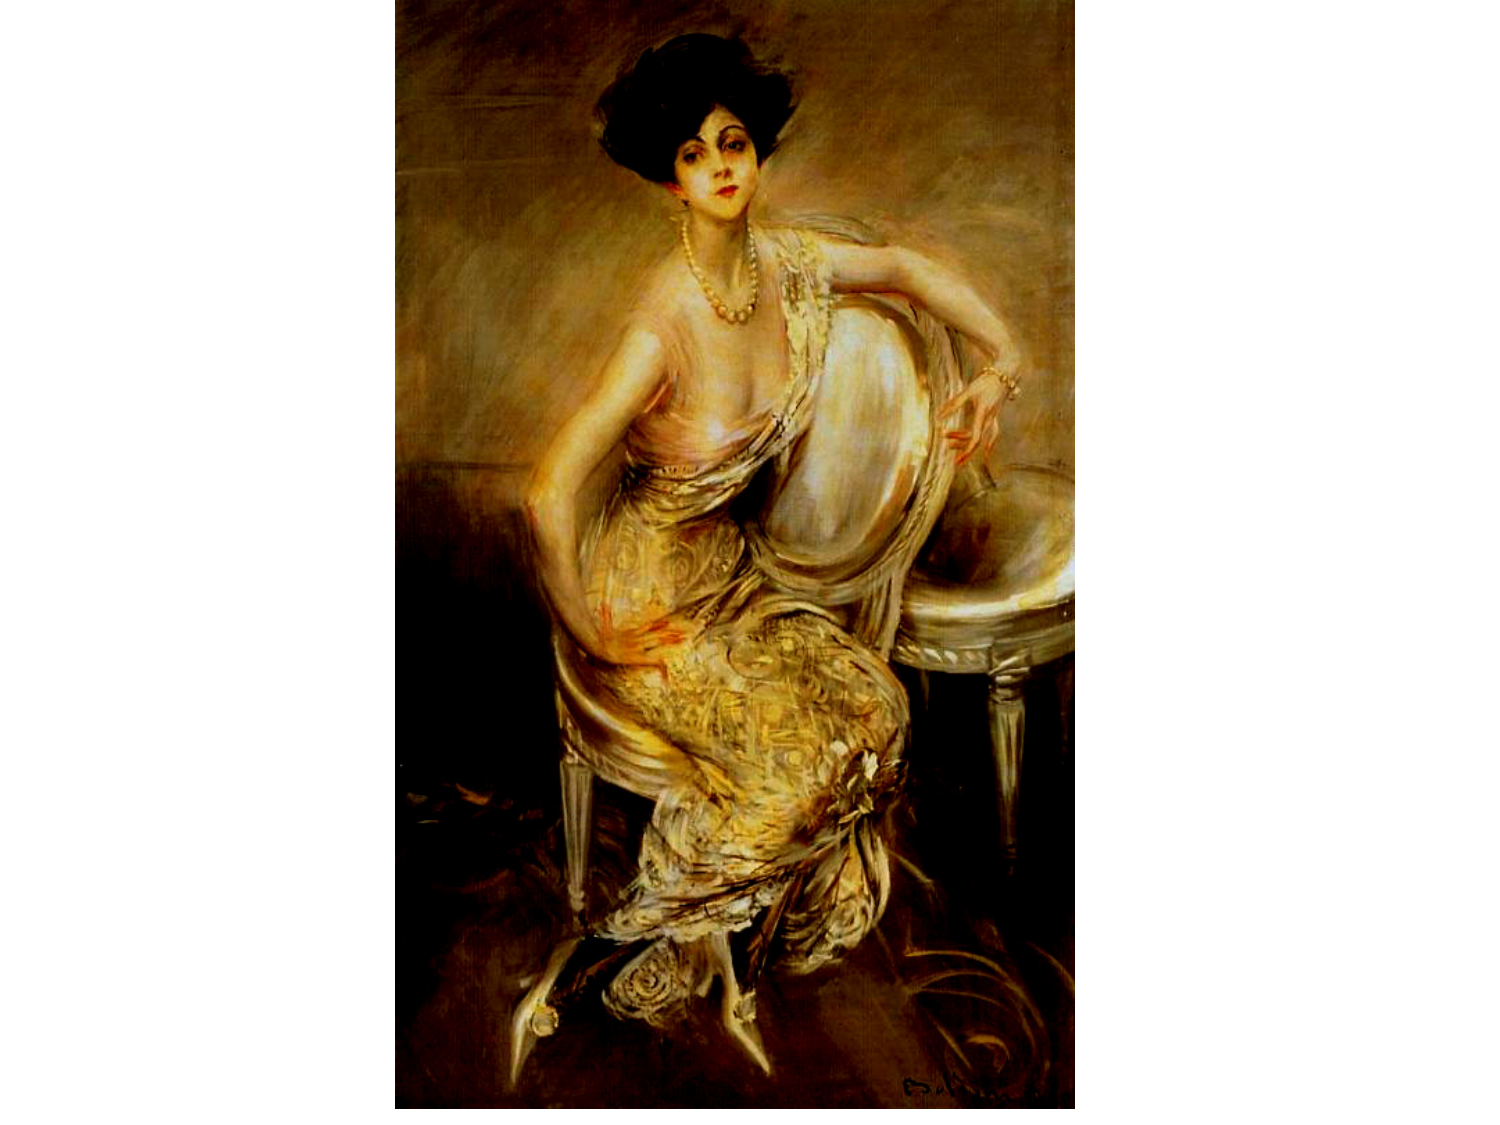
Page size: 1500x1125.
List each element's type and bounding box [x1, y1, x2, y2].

picture [395, 0, 1075, 1109]
